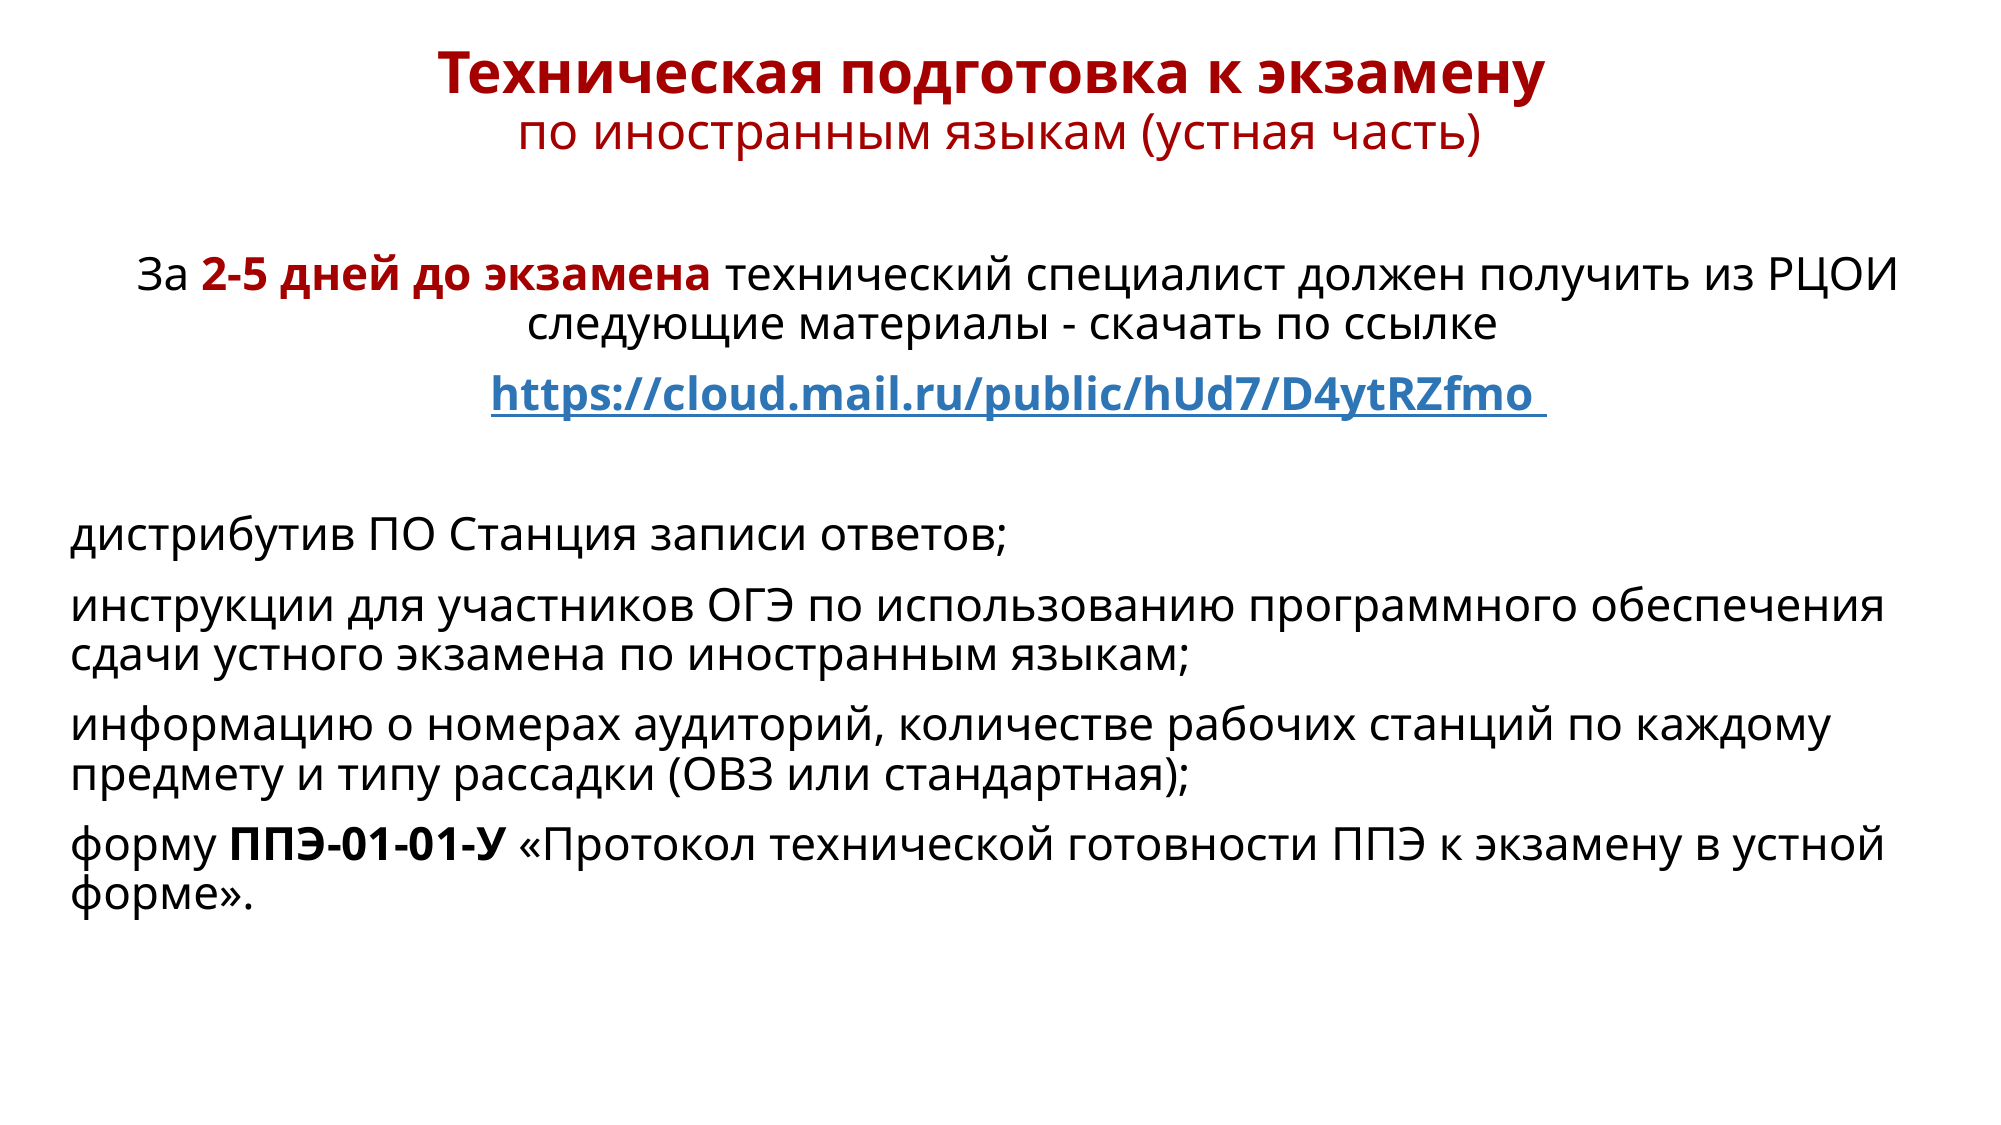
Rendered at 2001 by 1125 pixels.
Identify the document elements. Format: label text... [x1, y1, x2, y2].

list За 2-5 дней до экзамена технический специалист должен получить из РЦОИ следующие материалы - скачать по ссылке https://cloud.mail.ru/public/hUd7/D4ytRZfmo дистрибутив ПО Станция записи ответов; инструкции для участников ОГЭ по использованию программного обеспечения сдачи устного экзамена по иностранным языкам; информацию о номерах аудиторий, количестве рабочих станций по каждому предмету и типу рассадки (ОВЗ или стандартная); форму ППЭ-01-01-У «Протокол технической готовности ППЭ к экзамену в устной форме». [55, 243, 1945, 1035]
title Техническая подготовка к экзамену по иностранным языкам (устная часть) [67, 30, 1933, 173]
